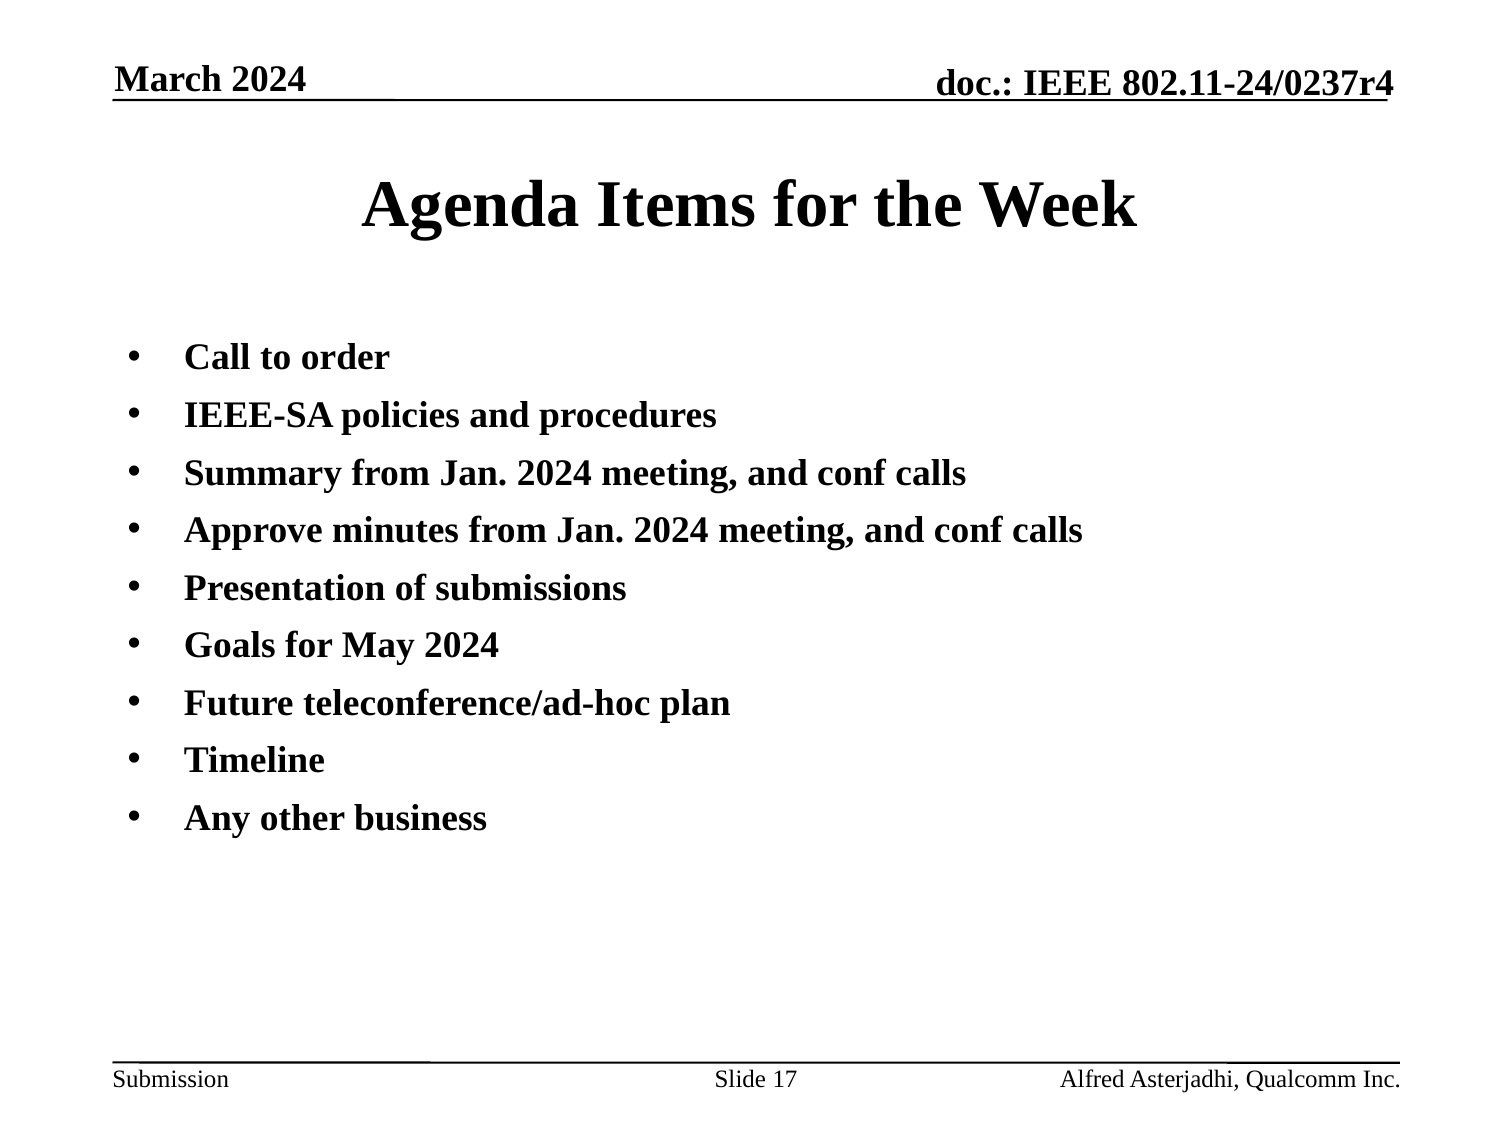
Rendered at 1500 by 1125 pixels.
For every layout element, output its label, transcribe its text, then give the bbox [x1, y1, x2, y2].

title Agenda Items for the Week [112, 112, 1388, 288]
footer Alfred Asterjadhi, Qualcomm Inc. [878, 1061, 1402, 1093]
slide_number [114, 54, 493, 100]
list Call to order IEEE-SA policies and procedures Summary from Jan. 2024 meeting, and conf calls Approve minutes from Jan. 2024 meeting, and conf calls Presentation of submissions Goals for May 2024 Future teleconference/ad-hoc plan Timeline Any other business [112, 324, 1388, 1000]
slide_number Slide 17 [712, 1061, 800, 1123]
